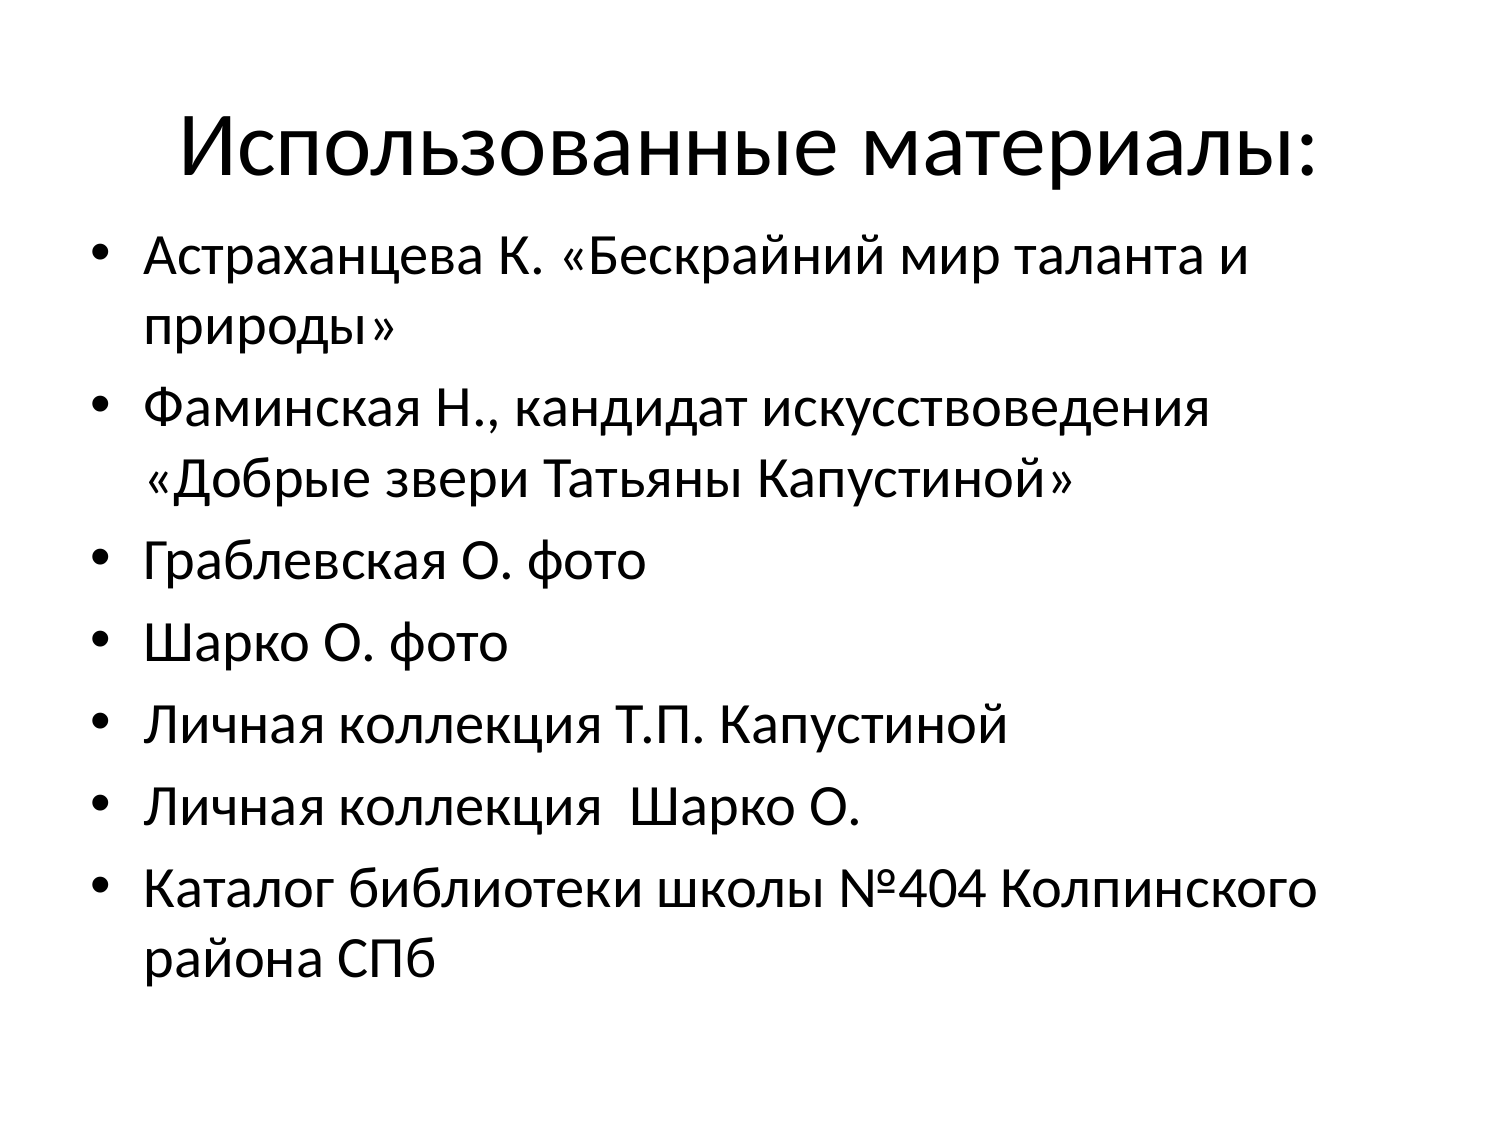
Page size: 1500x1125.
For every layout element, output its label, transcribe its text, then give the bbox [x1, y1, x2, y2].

title Использованные материалы: [75, 45, 1425, 208]
list Астраханцева К. «Бескрайний мир таланта и природы» Фаминская Н., кандидат искусствоведения «Добрые звери Татьяны Капустиной» Граблевская О. фото Шарко О. фото Личная коллекция Т.П. Капустиной Личная коллекция Шарко О. Каталог библиотеки школы №404 Колпинского района СПб [75, 208, 1425, 1005]
